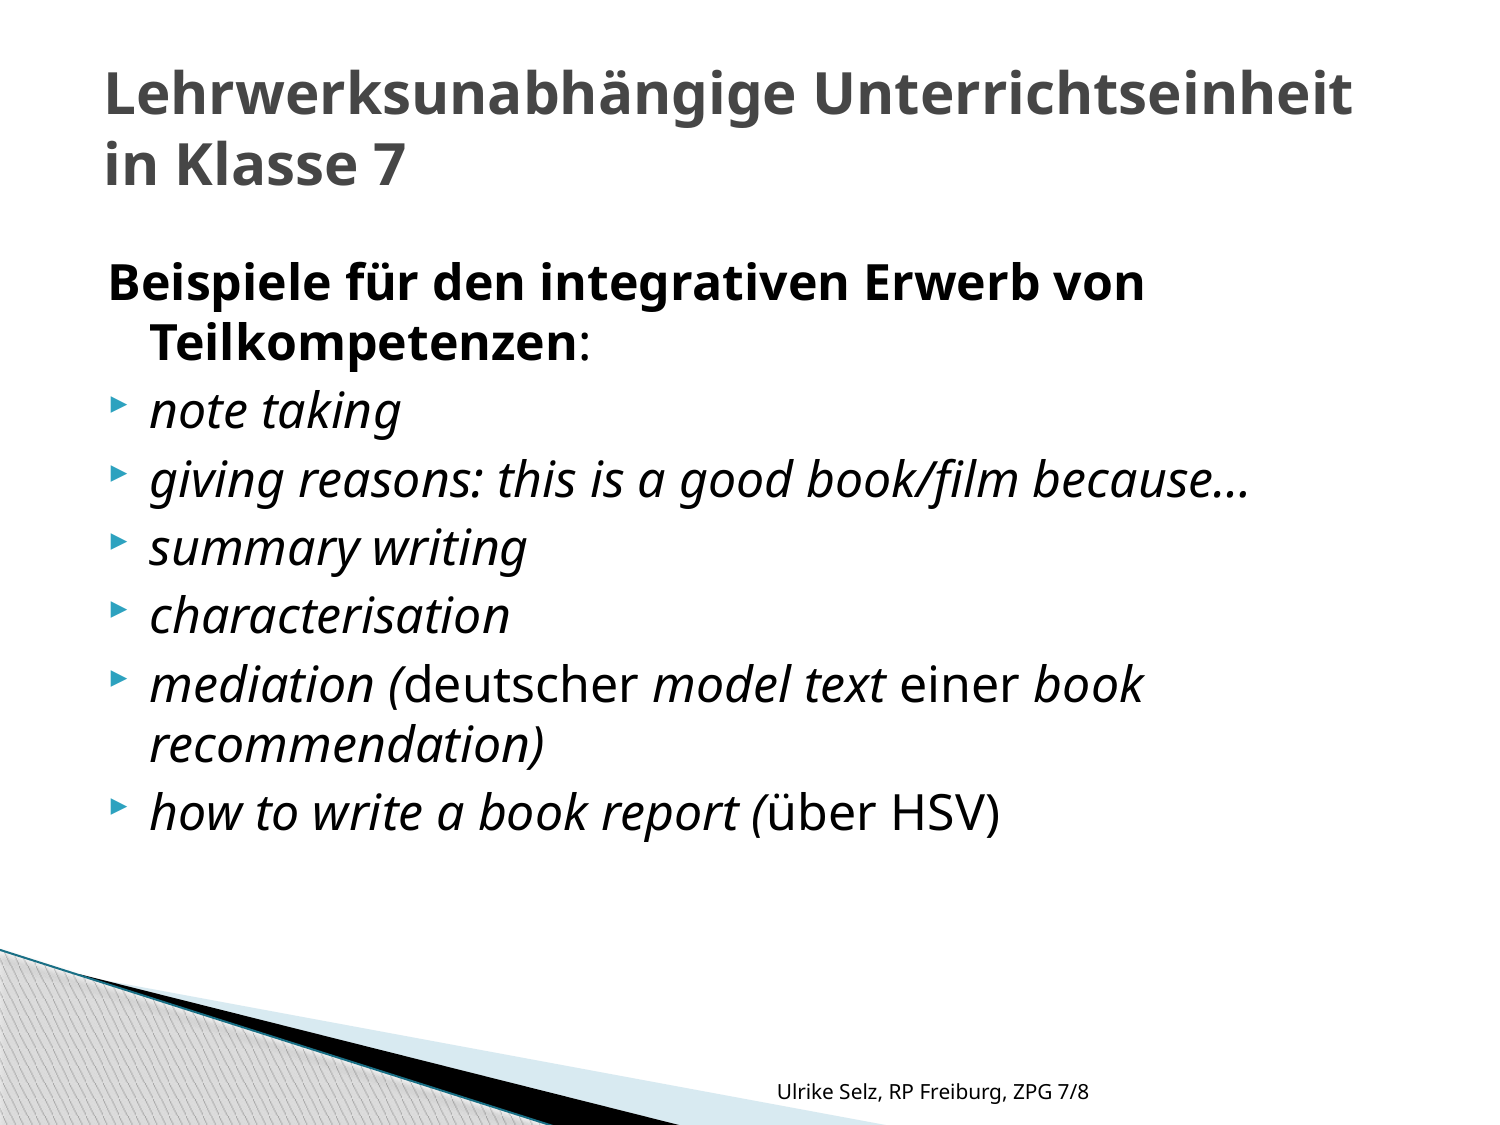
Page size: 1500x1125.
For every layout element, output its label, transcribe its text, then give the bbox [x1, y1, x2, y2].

footer Ulrike Selz, RP Freiburg, ZPG 7/8 [718, 1051, 1105, 1112]
list Beispiele für den integrativen Erwerb von Teilkompetenzen: note taking giving reasons: this is a good book/film because… summary writing characterisation mediation (deutscher model text einer book recommendation) how to write a book report (über HSV) [74, 242, 1426, 986]
title Lehrwerksunabhängige Unterrichtseinheit in Klasse 7 [88, 45, 1425, 209]
